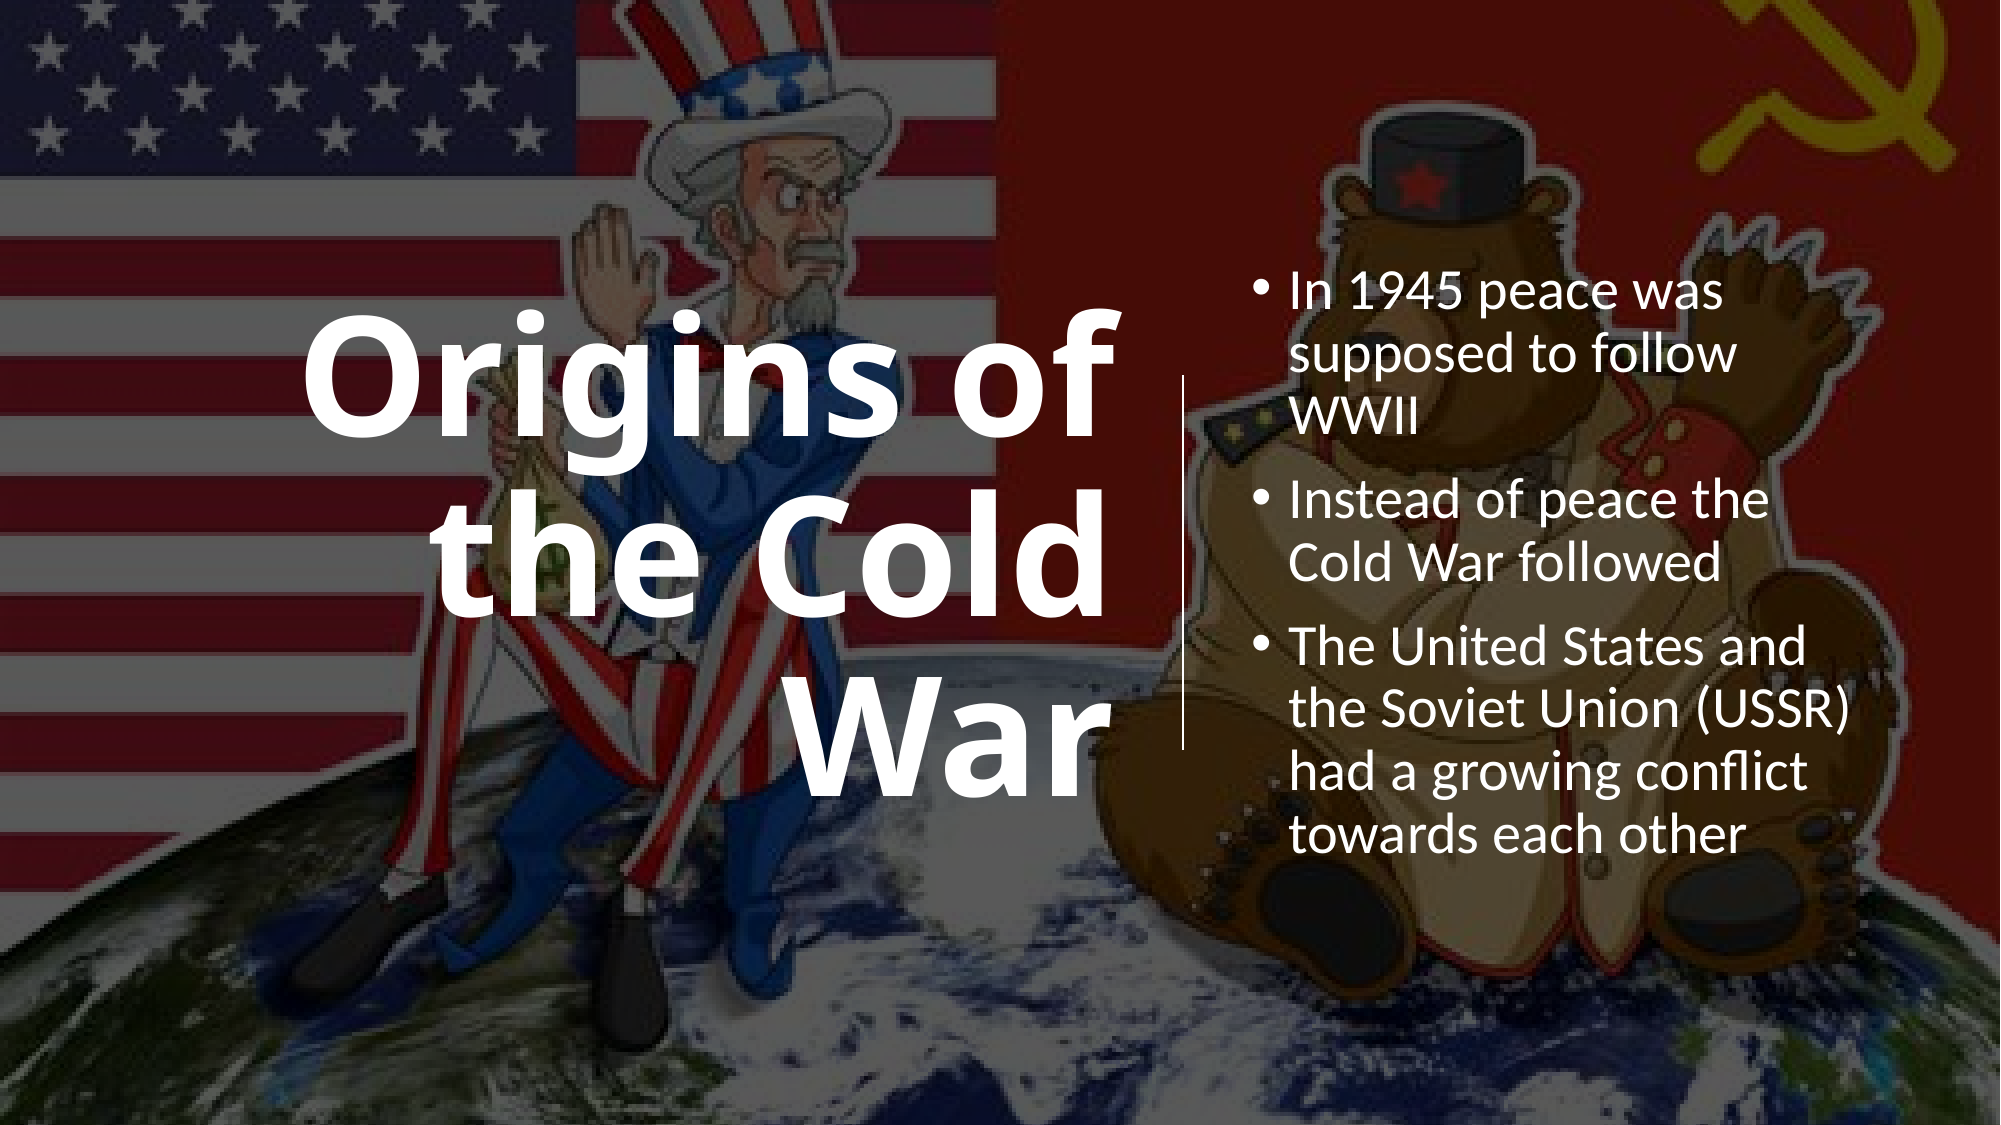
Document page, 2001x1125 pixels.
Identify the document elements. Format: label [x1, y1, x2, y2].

list [0, 0, 2000, 1125]
